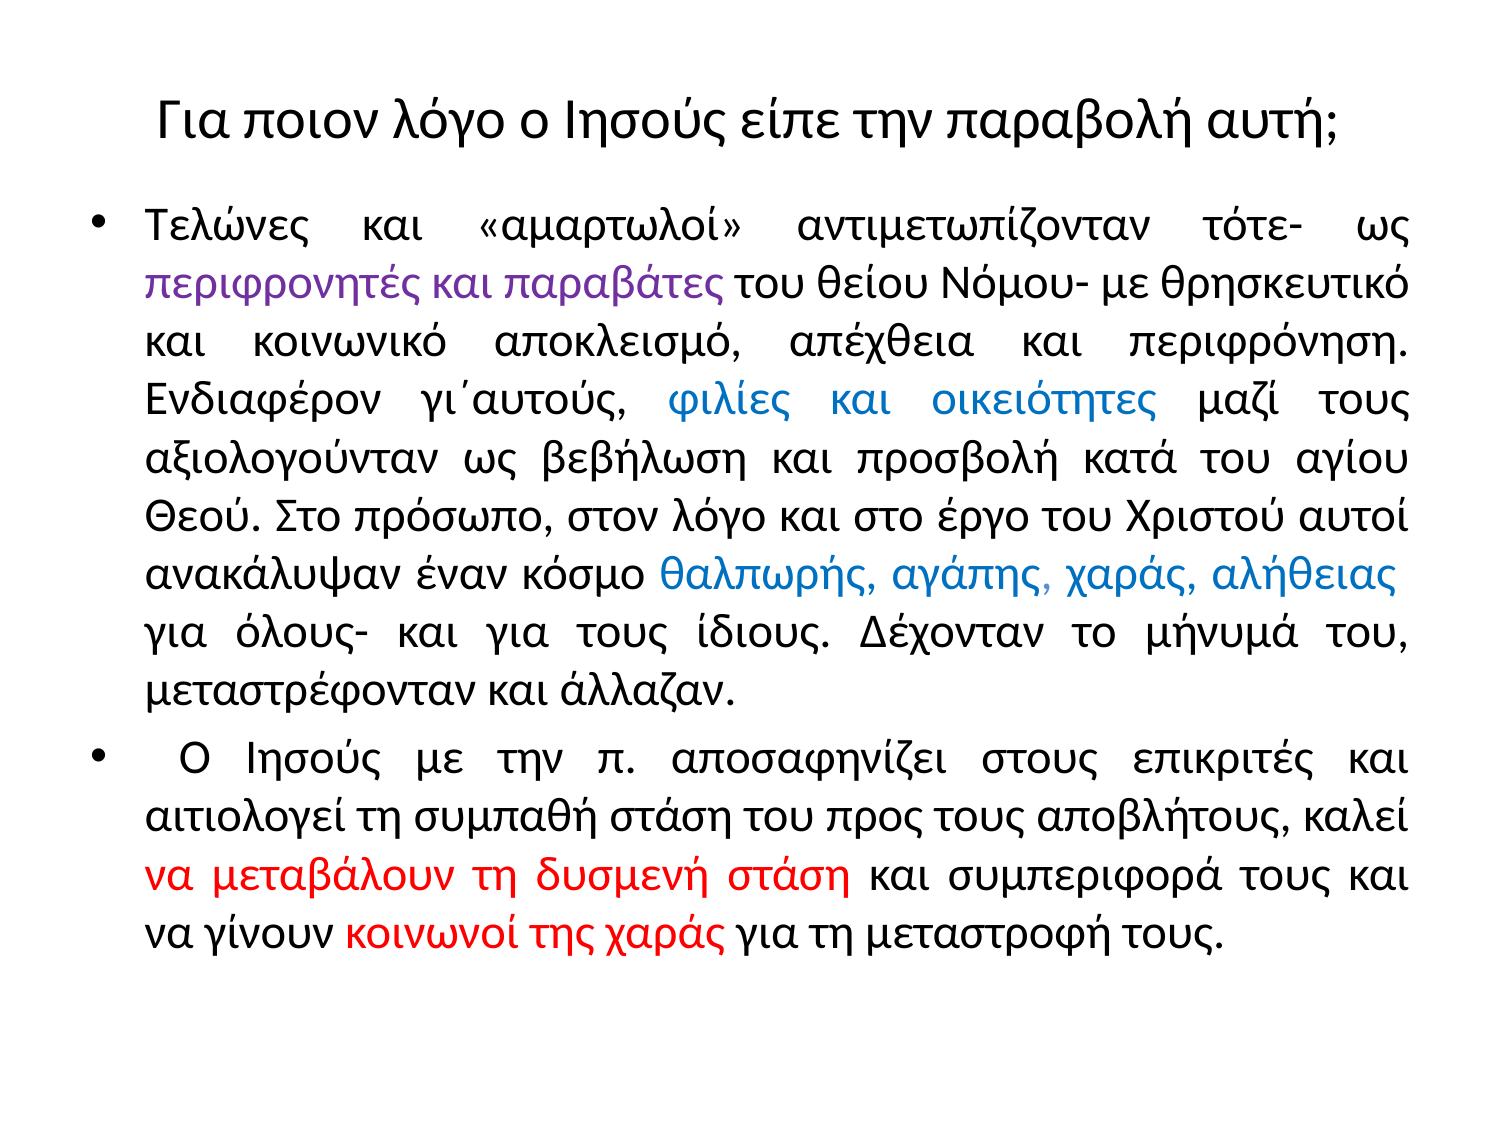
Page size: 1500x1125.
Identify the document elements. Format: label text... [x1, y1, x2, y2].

title Για ποιον λόγο ο Ιησούς είπε την παραβολή αυτή; [75, 45, 1424, 184]
list Τελώνες και «αμαρτωλοί» αντιμετωπίζονταν τότε- ως περιφρονητές και παραβάτες του θείου Νόμου- με θρησκευτικό και κοινωνικό αποκλεισμό, απέχθεια και περιφρόνηση. Ενδιαφέρον γι΄αυτούς, φιλίες και οικειότητες μαζί τους αξιολογούνταν ως βεβήλωση και προσβολή κατά του αγίου Θεού. Στο πρόσωπο, στον λόγο και στο έργο του Χριστού αυτοί ανακάλυψαν έναν κόσμο θαλπωρής, αγάπης, χαράς, αλήθειας για όλους- και για τους ίδιους. Δέχονταν το μήνυμά του, μεταστρέφονταν και άλλαζαν. Ο Ιησούς με την π. αποσαφηνίζει στους επικριτές και αιτιολογεί τη συμπαθή στάση του προς τους αποβλήτους, καλεί να μεταβάλουν τη δυσμενή στάση και συμπεριφορά τους και να γίνουν κοινωνοί της χαράς για τη μεταστροφή τους. [75, 184, 1425, 1005]
